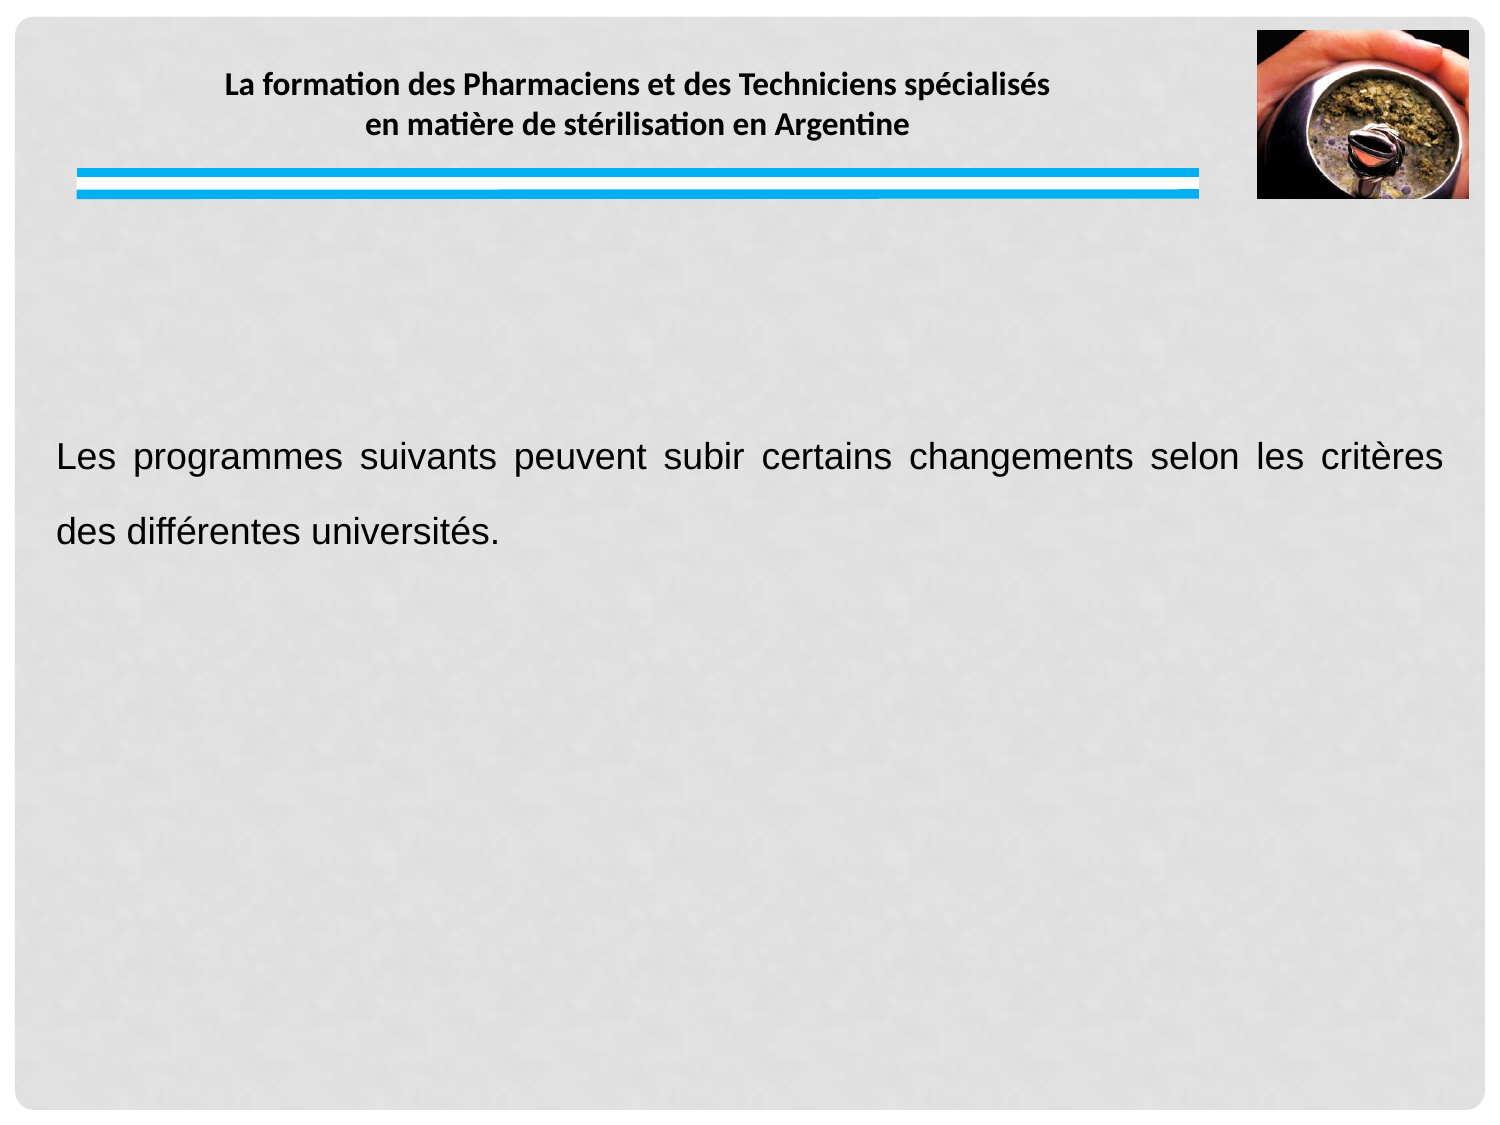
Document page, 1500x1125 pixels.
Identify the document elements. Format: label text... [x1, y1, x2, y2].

text_box [76, 173, 1199, 189]
text_box Les programmes suivants peuvent subir certains changements selon les critères des différentes universités. [41, 394, 1459, 560]
text_box La formation des Pharmaciens et des Techniciens spécialisés en matière de stérilisation en Argentine [76, 54, 1199, 150]
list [1257, 30, 1469, 200]
